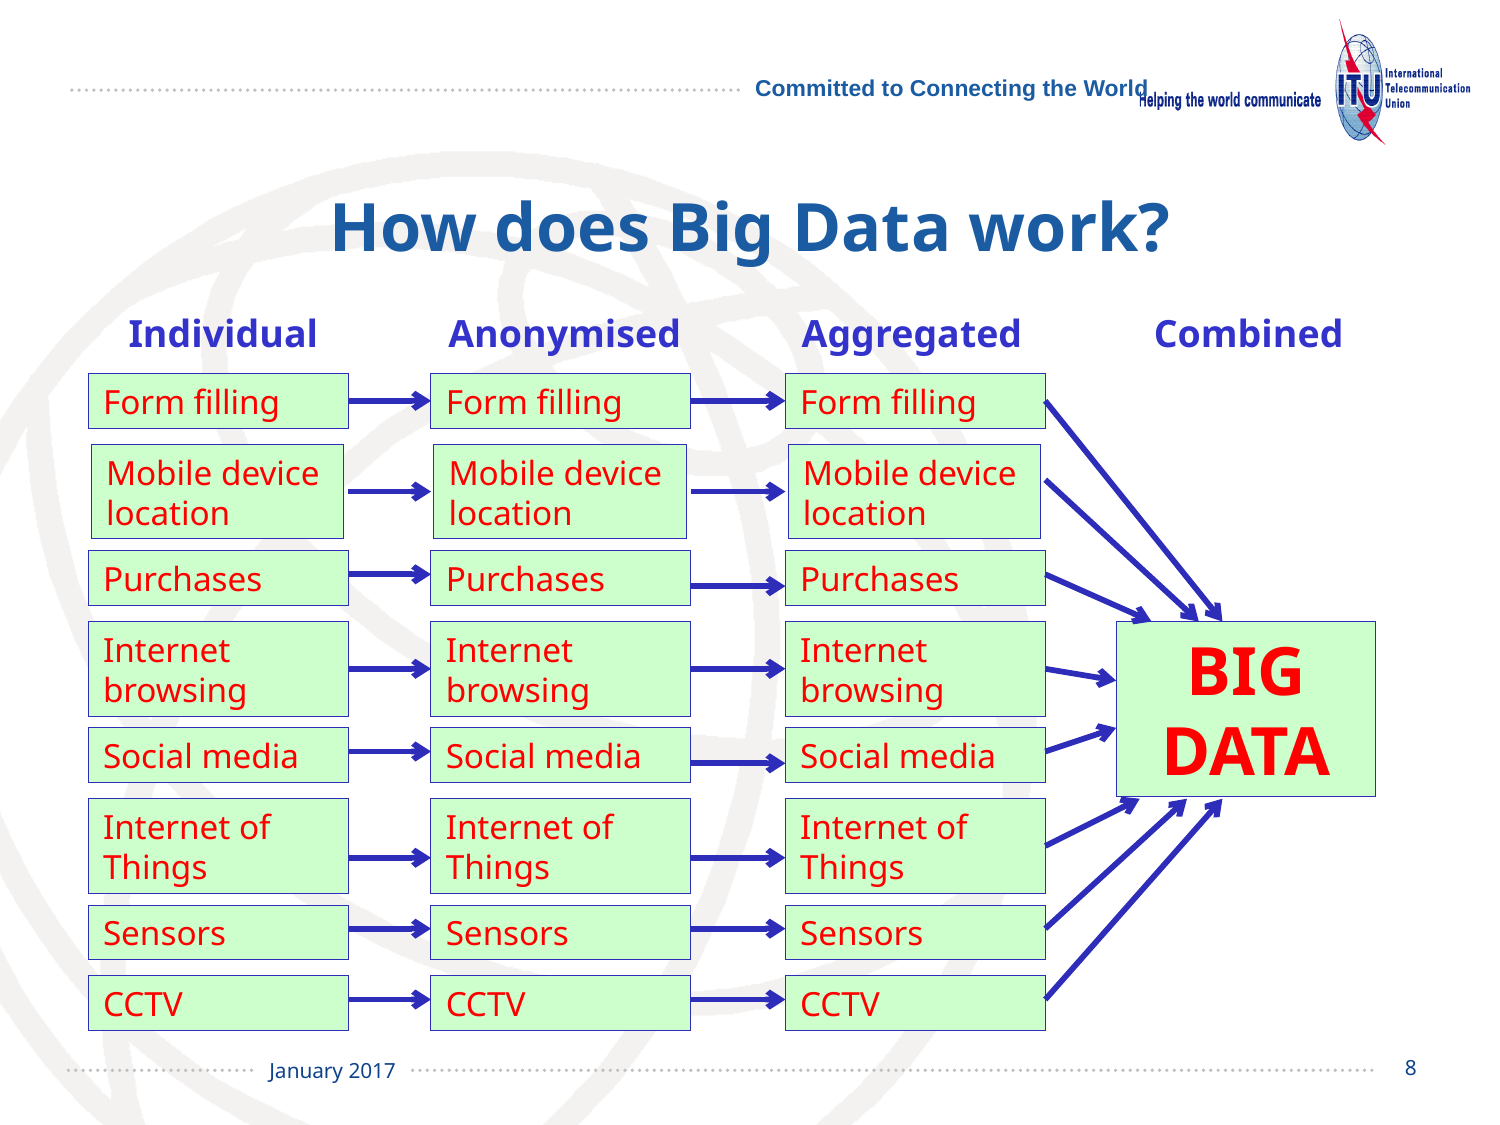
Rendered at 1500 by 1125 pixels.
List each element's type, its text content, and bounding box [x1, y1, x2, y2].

picture [0, 132, 1061, 1125]
slide_number 8 [1376, 1046, 1432, 1087]
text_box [88, 302, 1377, 1032]
title How does Big Data work? [112, 177, 1388, 274]
